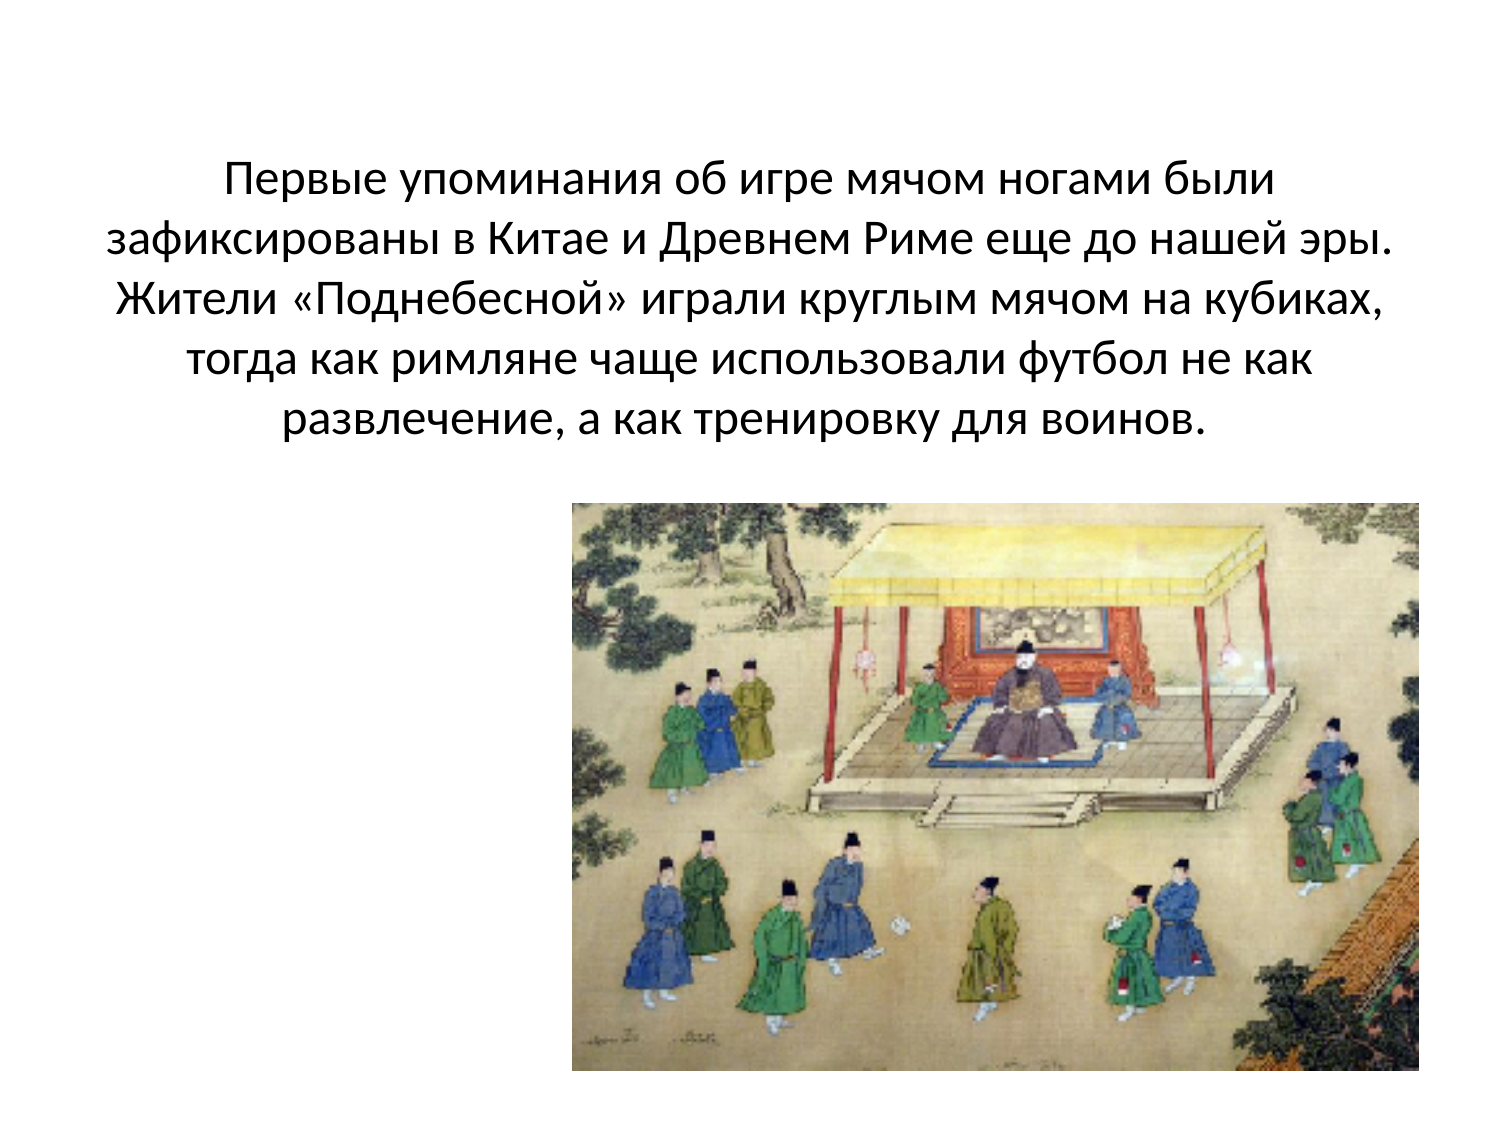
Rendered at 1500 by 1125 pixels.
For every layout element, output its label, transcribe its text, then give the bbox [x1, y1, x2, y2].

title Первые упоминания об игре мячом ногами были зафиксированы в Китае и Древнем Риме еще до нашей эры. Жители «Поднебесной» играли круглым мячом на кубиках, тогда как римляне чаще использовали футбол не как развлечение, а как тренировку для воинов. [75, 45, 1425, 1024]
picture [572, 503, 1419, 1071]
